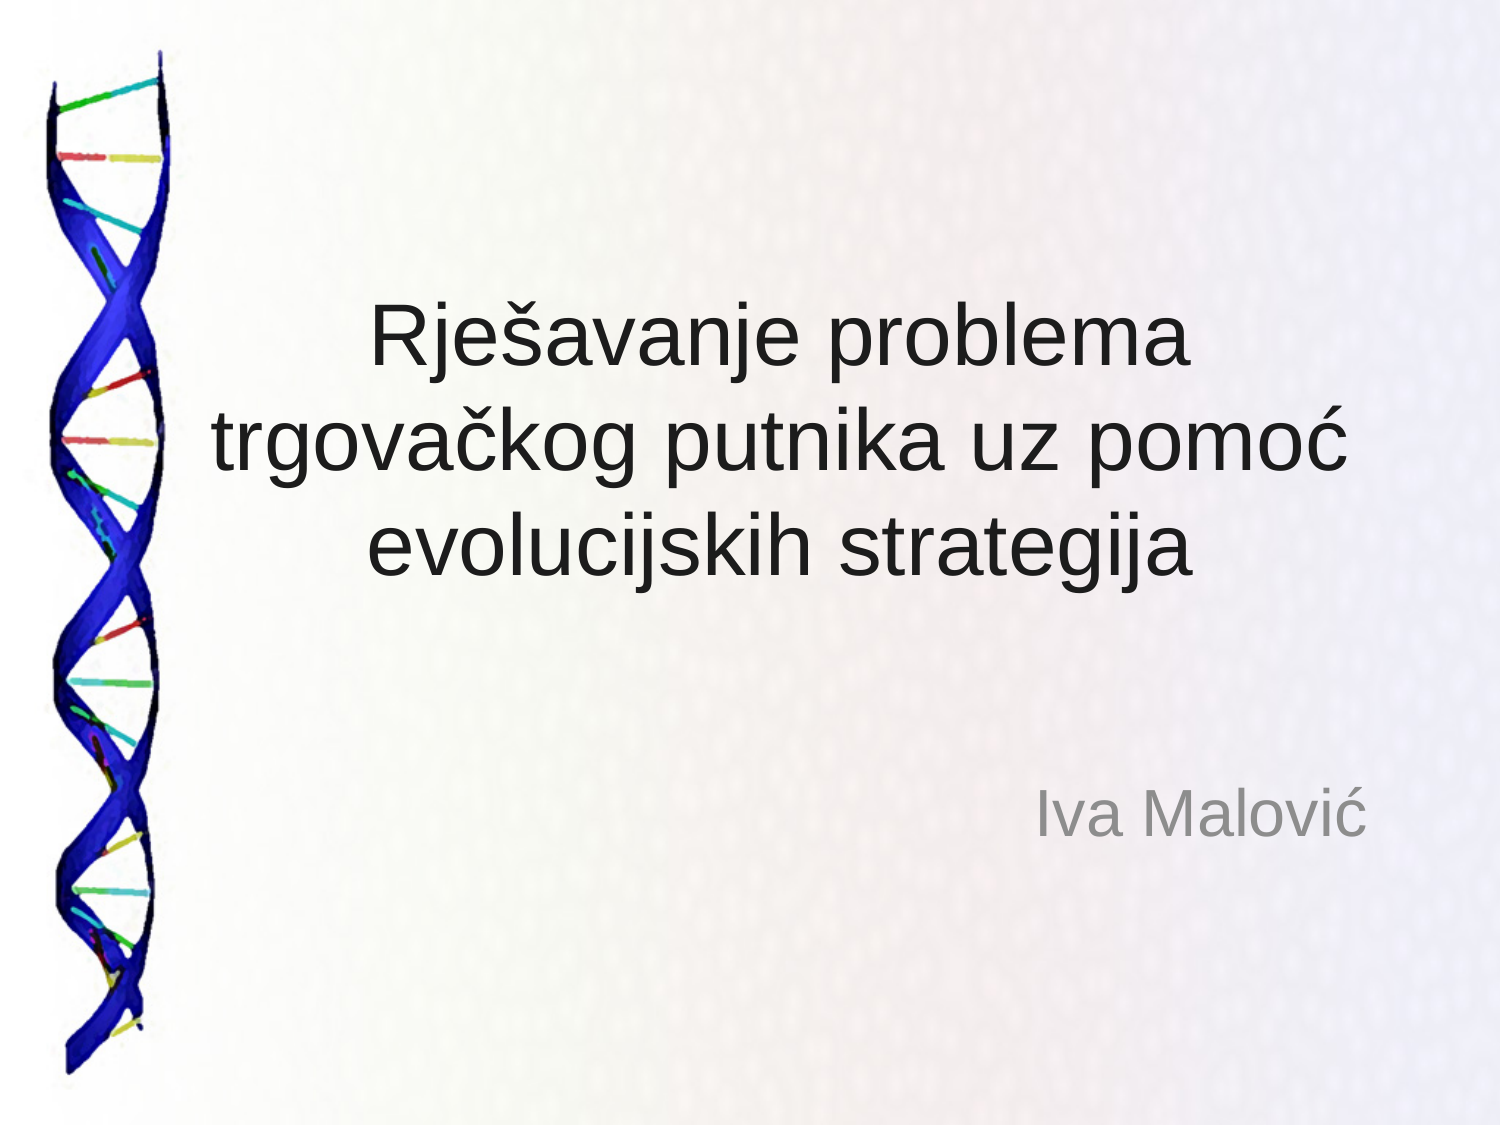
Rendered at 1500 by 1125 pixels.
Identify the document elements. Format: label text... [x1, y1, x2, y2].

subtitle Iva Malović [728, 762, 1384, 938]
title Rješavanje problema trgovačkog putnika uz pomoć evolucijskih strategija [142, 280, 1419, 591]
picture [0, 0, 1500, 1125]
